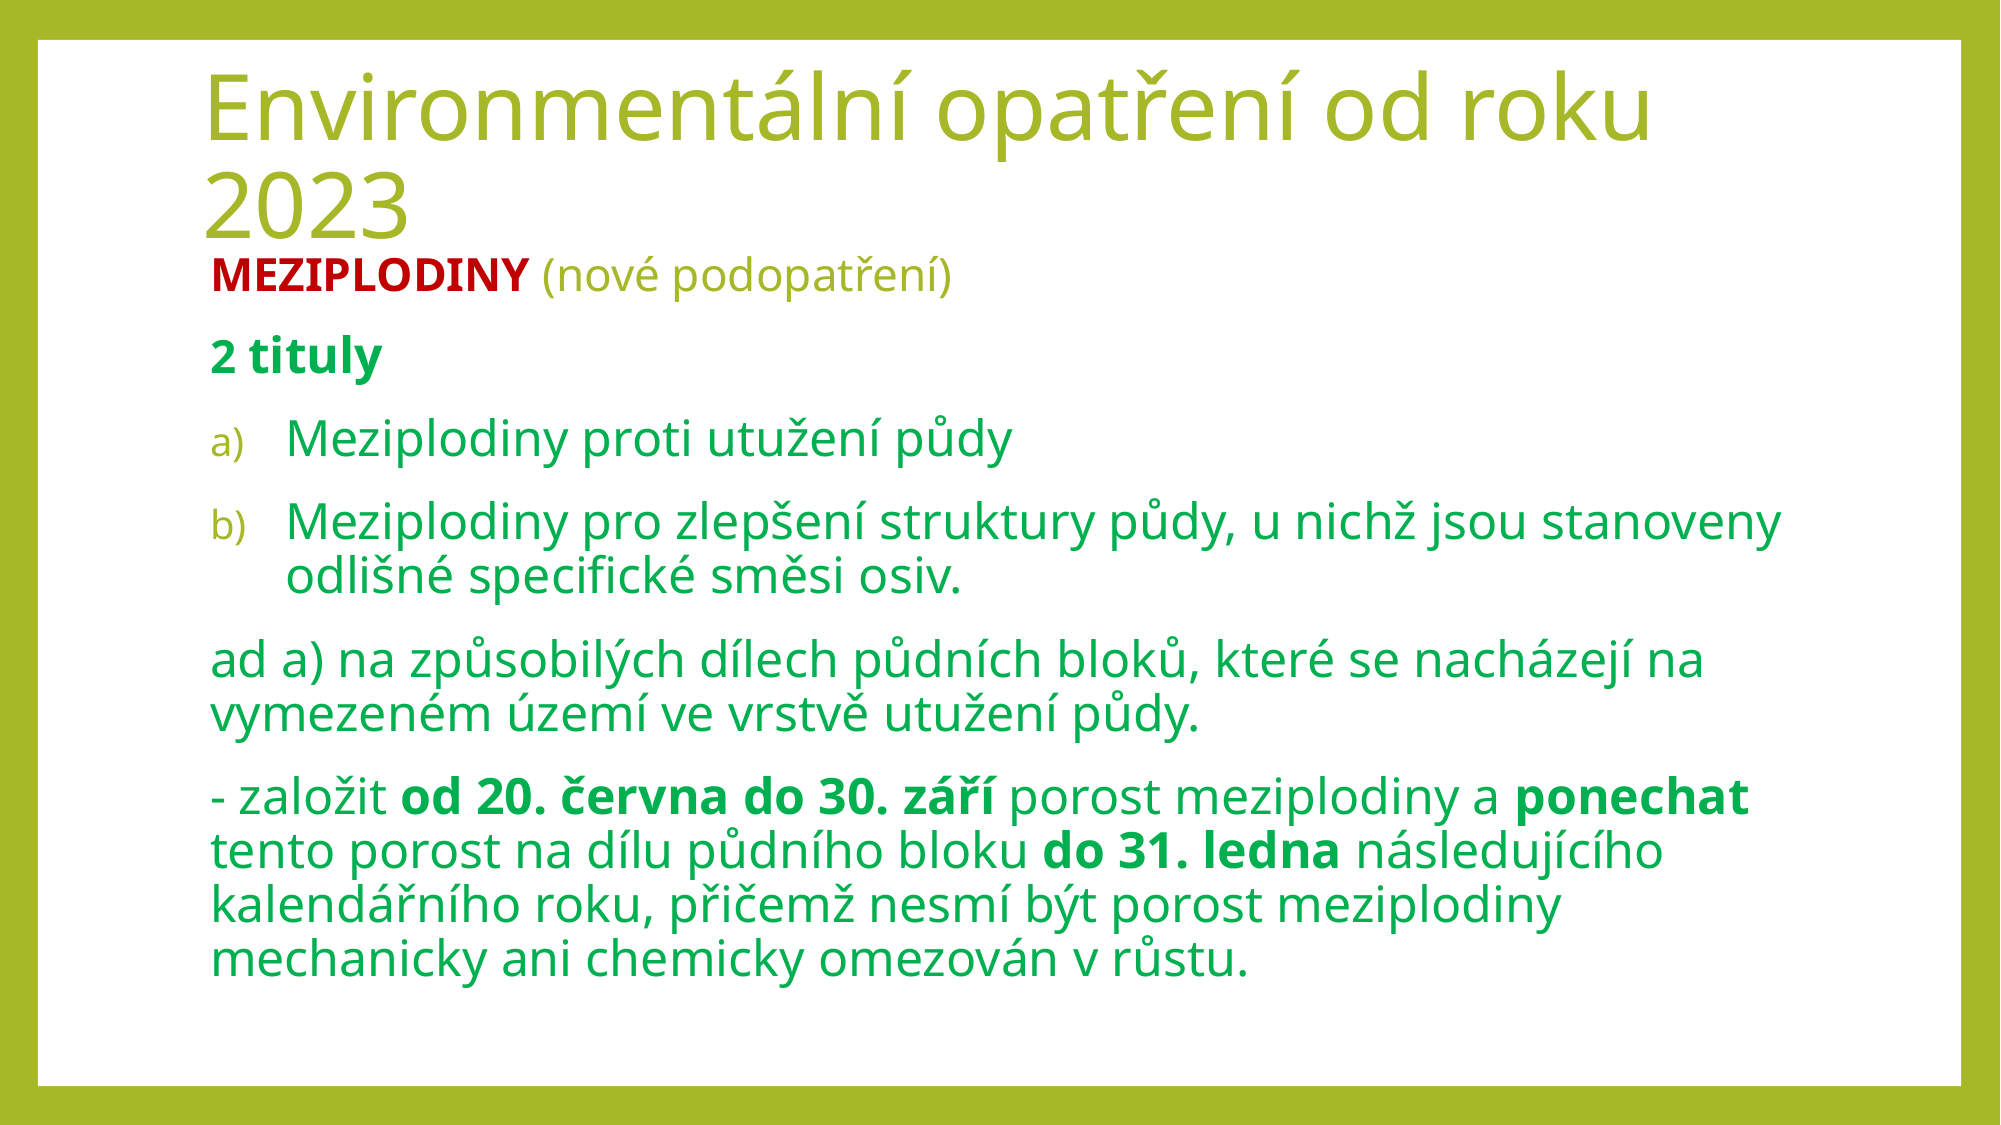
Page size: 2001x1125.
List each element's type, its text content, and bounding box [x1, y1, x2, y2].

title Environmentální opatření od roku 2023 [187, 99, 1808, 220]
list Meziplodiny (nové podopatření) 2 tituly Meziplodiny proti utužení půdy Meziplodiny pro zlepšení struktury půdy, u nichž jsou stanoveny odlišné specifické směsi osiv. ad a) na způsobilých dílech půdních bloků, které se nacházejí na vymezeném území ve vrstvě utužení půdy. - založit od 20. června do 30. září porost meziplodiny a ponechat tento porost na dílu půdního bloku do 31. ledna následujícího kalendářního roku, přičemž nesmí být porost meziplodiny mechanicky ani chemicky omezován v růstu. [187, 244, 1808, 1000]
